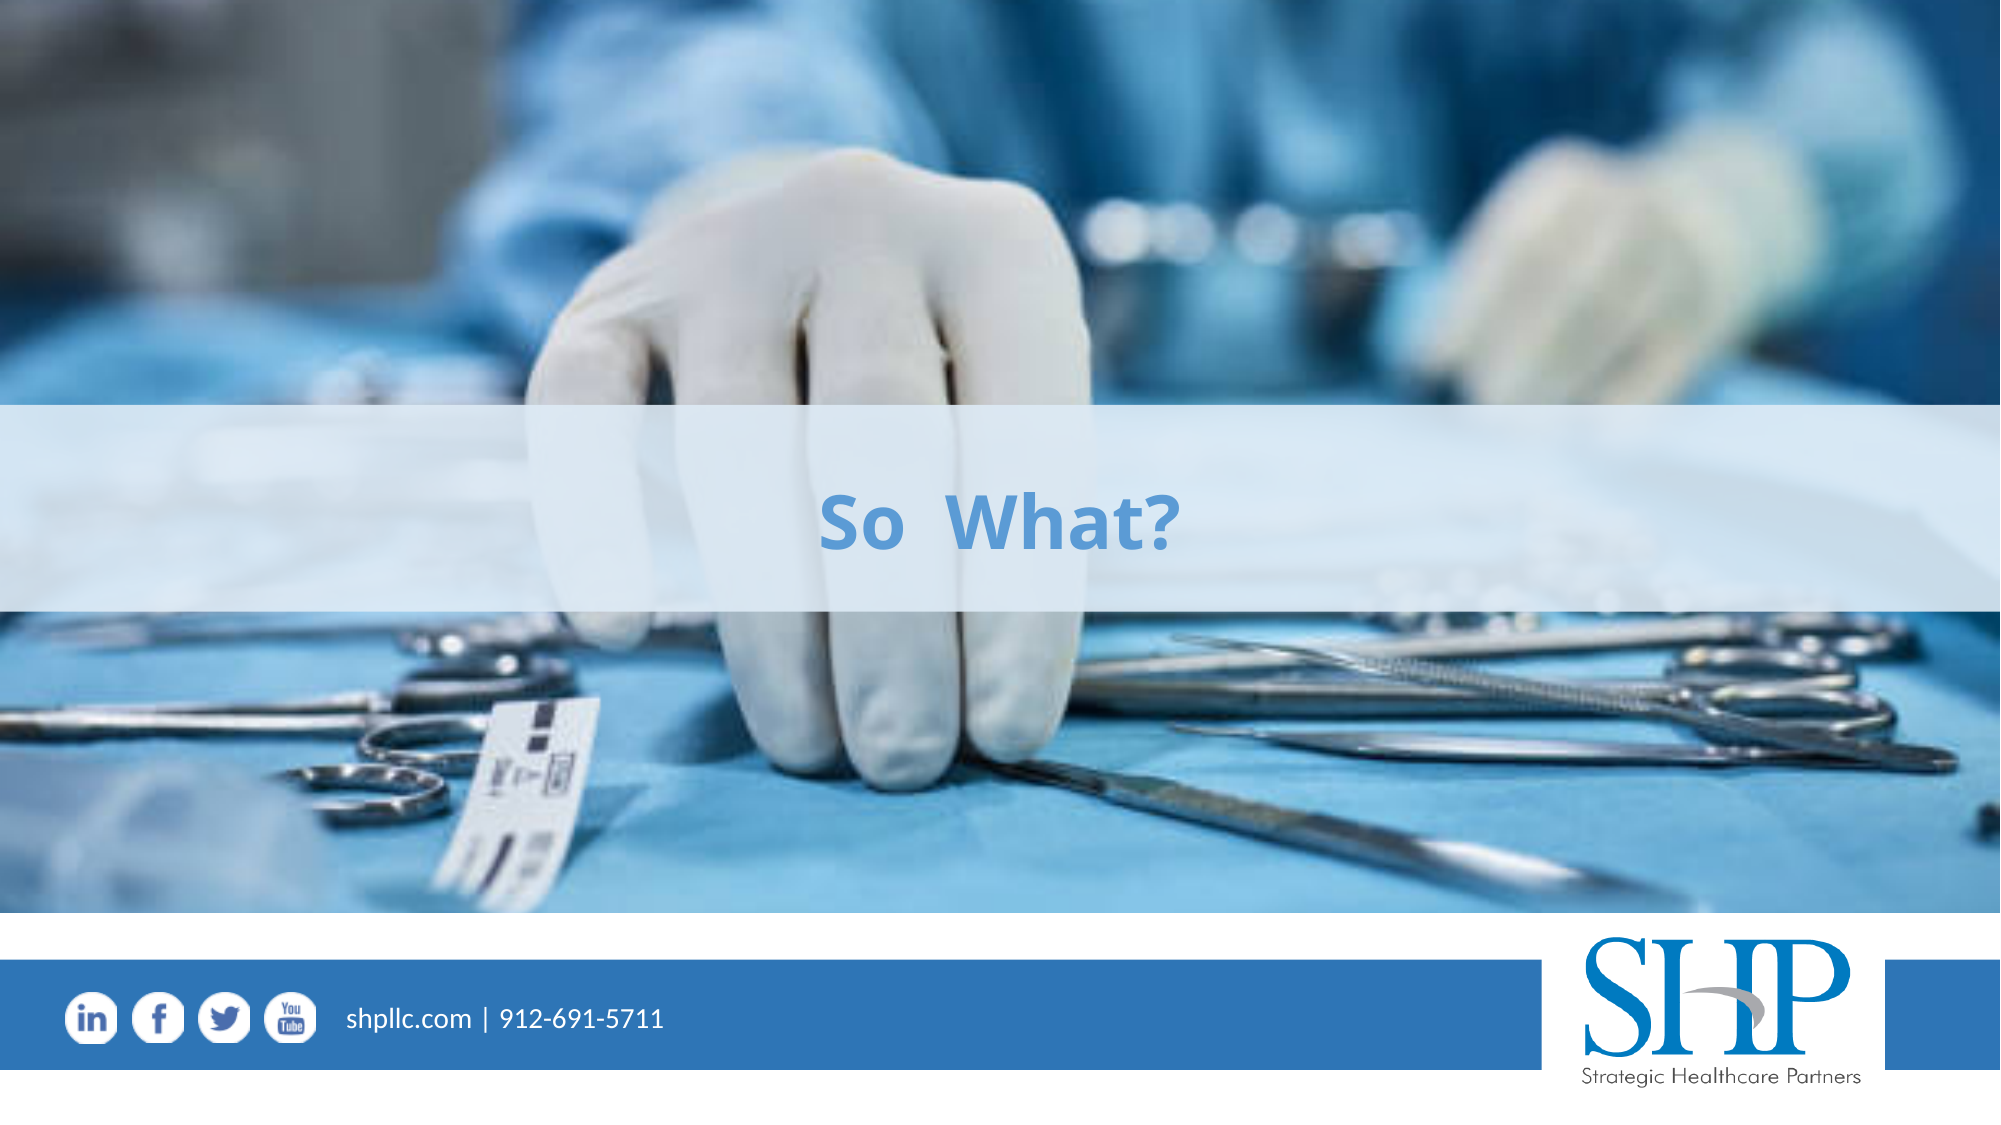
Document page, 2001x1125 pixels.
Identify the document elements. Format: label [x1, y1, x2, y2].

picture [1572, 936, 1865, 1093]
picture [0, 0, 2000, 913]
